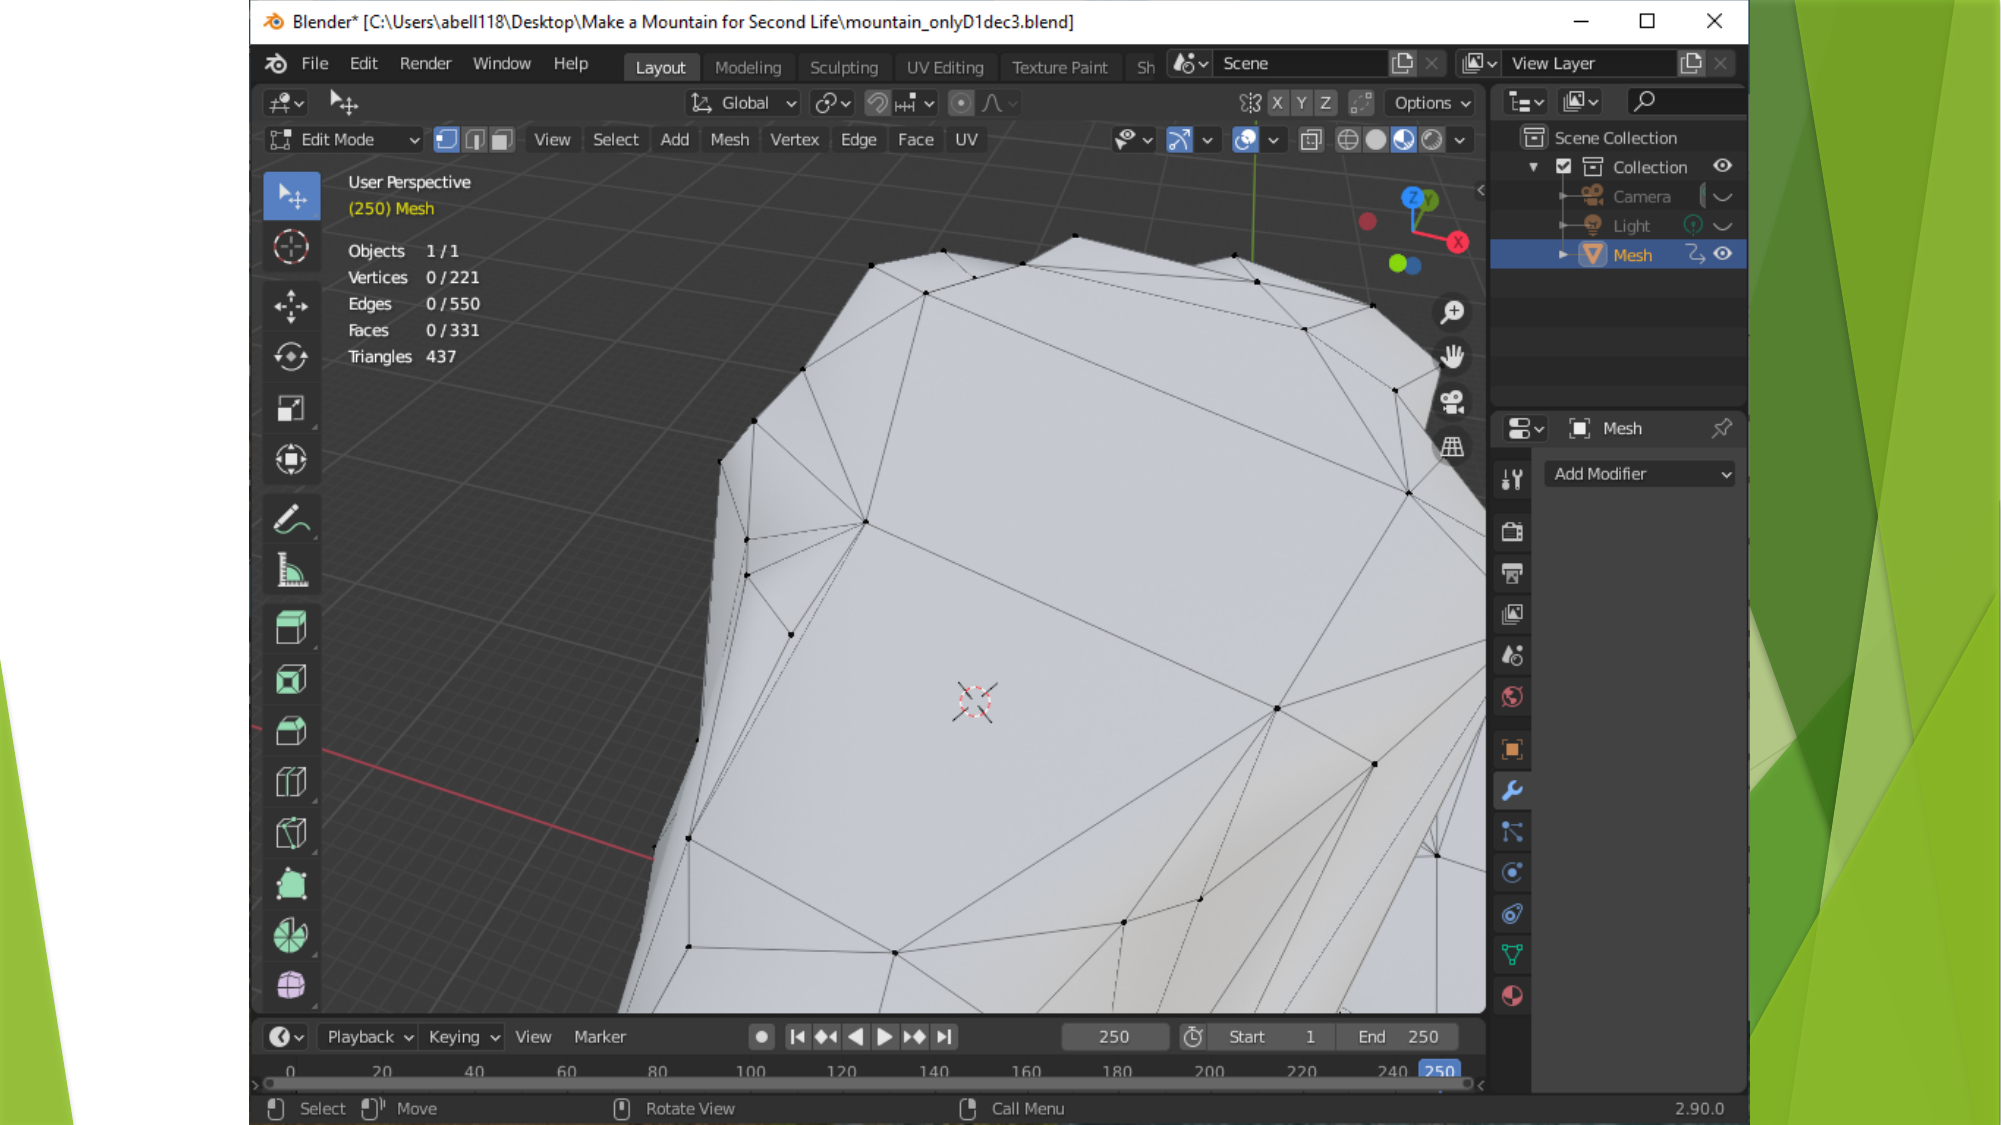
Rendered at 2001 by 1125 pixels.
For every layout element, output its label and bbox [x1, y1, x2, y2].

picture [249, 0, 1751, 1125]
